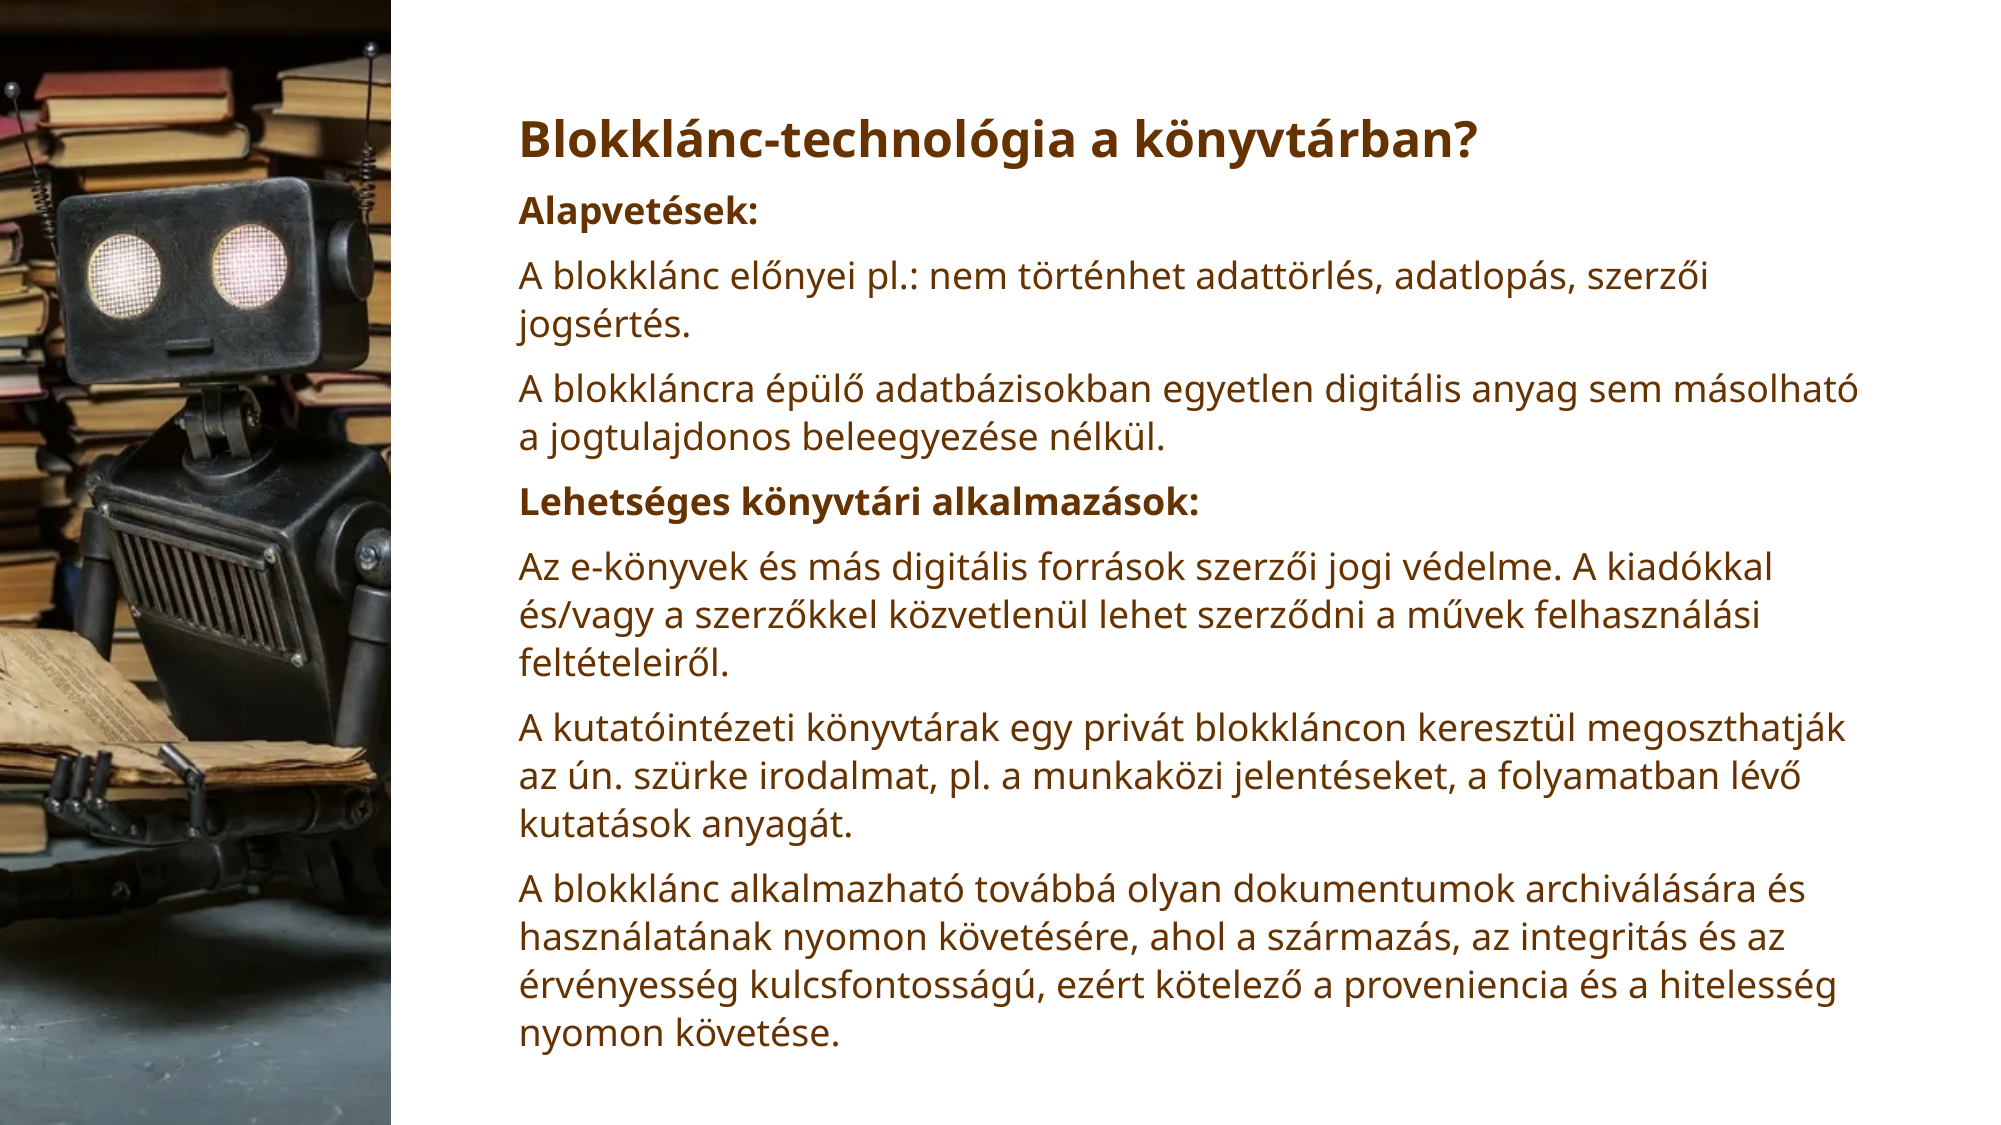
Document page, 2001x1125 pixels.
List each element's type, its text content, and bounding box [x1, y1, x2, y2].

picture [0, 0, 392, 1125]
text_box Blokklánc-technológia a könyvtárban? Alapvetések: A blokklánc előnyei pl.: nem történhet adattörlés, adatlopás, szerzői jogsértés. A blokkláncra épülő adatbázisokban egyetlen digitális anyag sem másolható a jogtulajdonos beleegyezése nélkül. Lehetséges könyvtári alkalmazások: Az e-könyvek és más digitális források szerzői jogi védelme. A kiadókkal és/vagy a szerzőkkel közvetlenül lehet szerződni a művek felhasználási feltételeiről. A kutatóintézeti könyvtárak egy privát blokkláncon keresztül megoszthatják az ún. szürke irodalmat, pl. a munkaközi jelentéseket, a folyamatban lévő kutatások anyagát. A blokklánc alkalmazható továbbá olyan dokumentumok archiválására és használatának nyomon követésére, ahol a származás, az integritás és az érvényesség kulcsfontosságú, ezért kötelező a proveniencia és a hitelesség nyomon követése. [503, 96, 1890, 1062]
